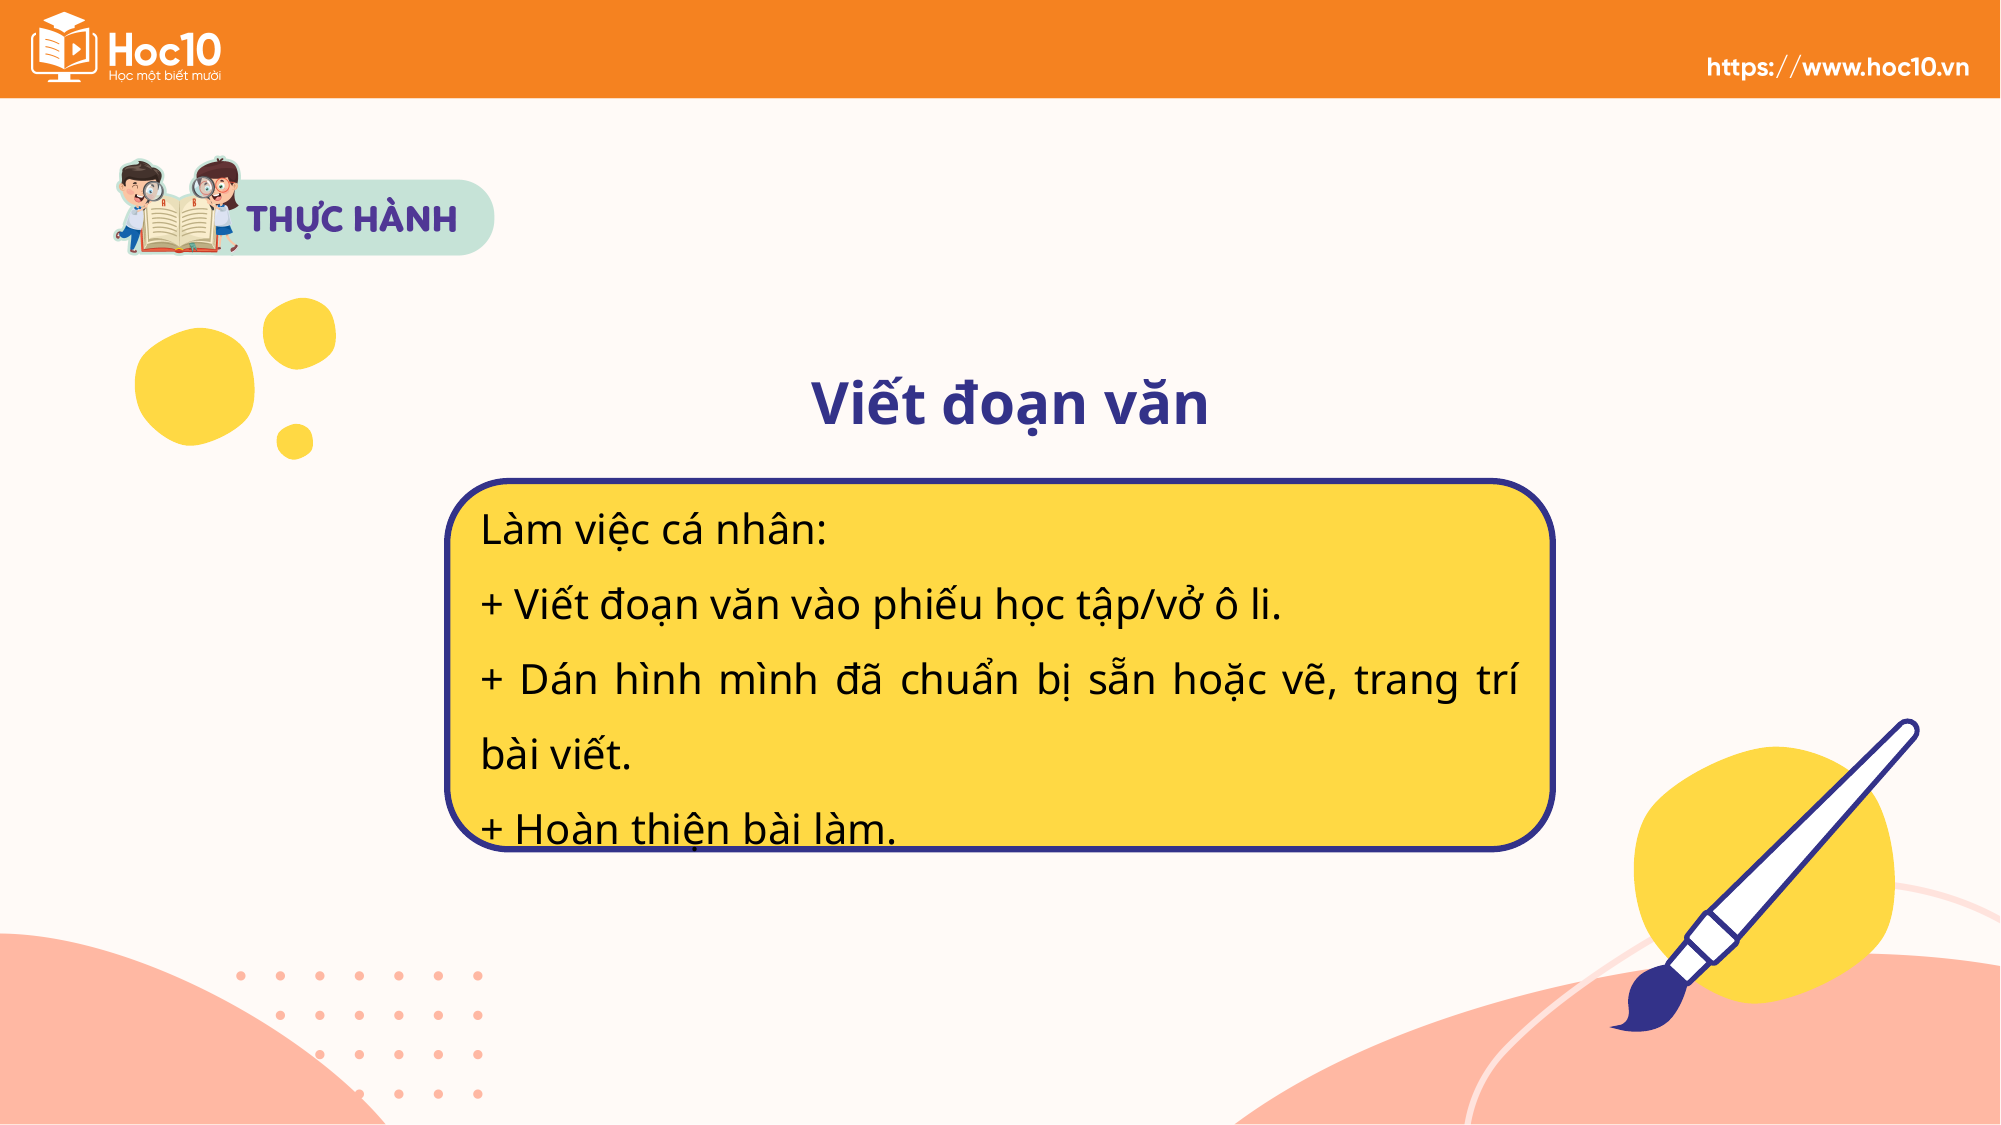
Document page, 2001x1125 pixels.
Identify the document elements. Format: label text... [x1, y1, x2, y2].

picture [0, 0, 2001, 1125]
text_box [276, 423, 313, 460]
text_box Viết đoạn văn [580, 341, 1442, 460]
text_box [1609, 718, 1920, 1032]
text_box [262, 297, 336, 370]
text_box [134, 327, 255, 446]
text_box Làm việc cá nhân: + Viết đoạn văn vào phiếu học tập/vở ô li. + Dán hình mình đã chuẩn bị sẵn hoặc vẽ, trang trí bài viết. + Hoàn thiện bài làm. [447, 481, 1553, 850]
